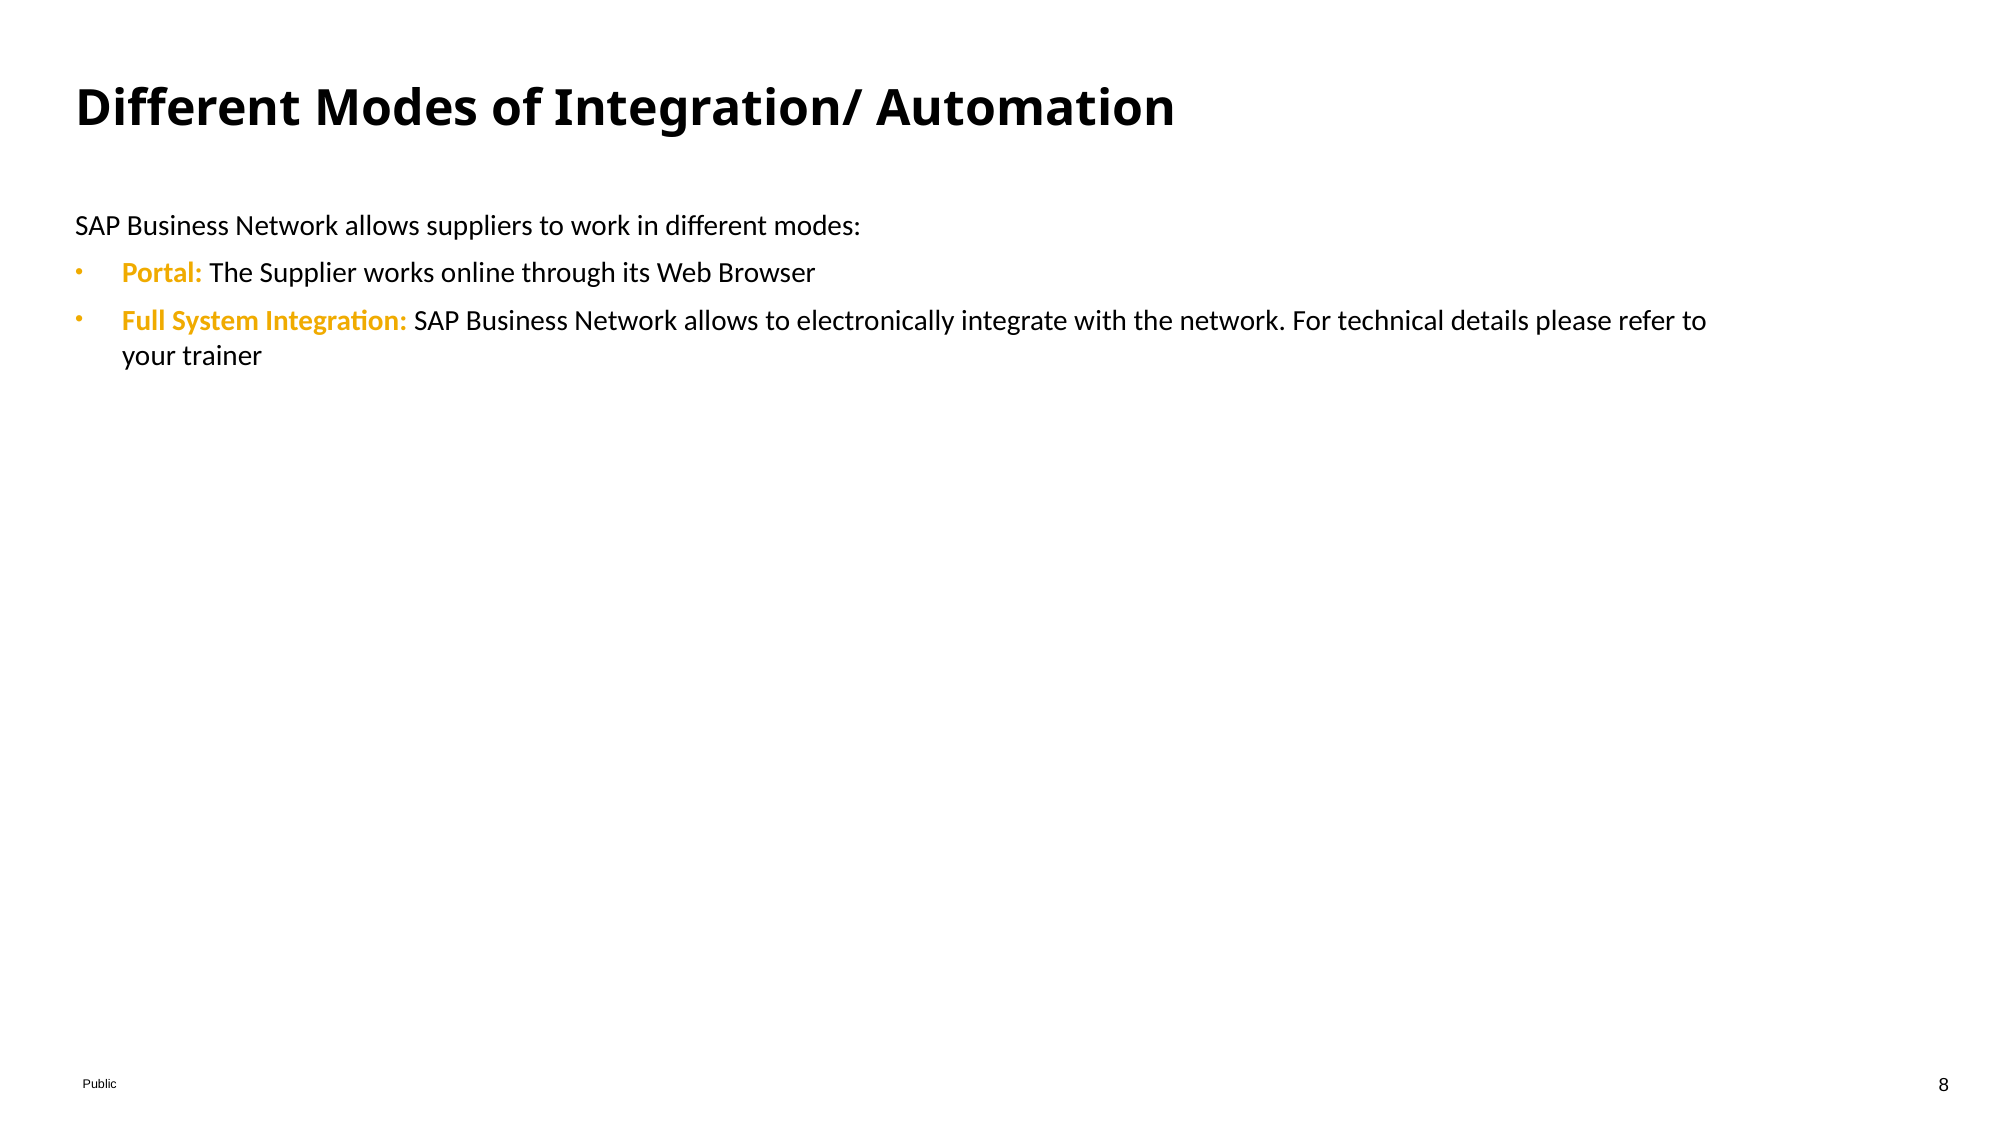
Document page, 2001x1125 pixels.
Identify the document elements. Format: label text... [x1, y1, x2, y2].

list SAP Business Network allows suppliers to work in different modes: Portal: The Supplier works online through its Web Browser Full System Integration: SAP Business Network allows to electronically integrate with the network. For technical details please refer to your trainer [75, 206, 1744, 980]
title Different Modes of Integration/ Automation [75, 75, 1910, 136]
